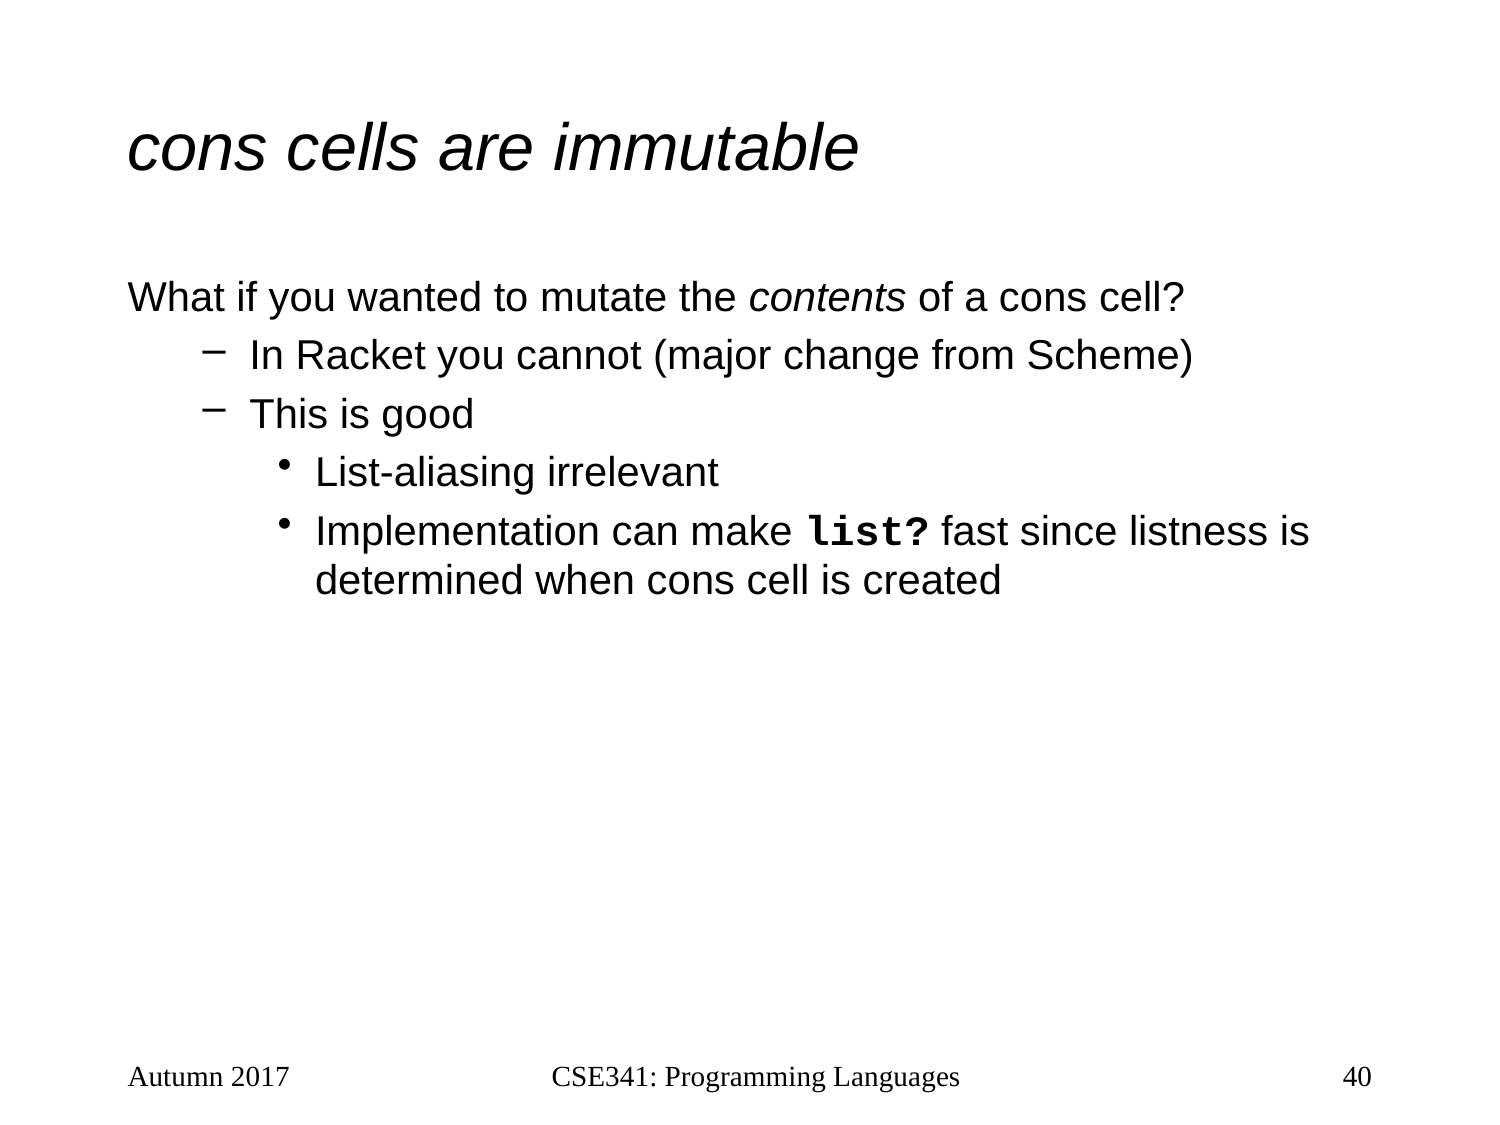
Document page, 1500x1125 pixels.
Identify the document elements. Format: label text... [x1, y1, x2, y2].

slide_number Autumn 2017 [112, 1049, 426, 1125]
list What if you wanted to mutate the contents of a cons cell? In Racket you cannot (major change from Scheme) This is good List-aliasing irrelevant Implementation can make list? fast since listness is determined when cons cell is created [112, 262, 1388, 1038]
slide_number 40 [1074, 1049, 1388, 1125]
title cons cells are immutable [112, 49, 1388, 238]
footer CSE341: Programming Languages [474, 1049, 1038, 1125]
